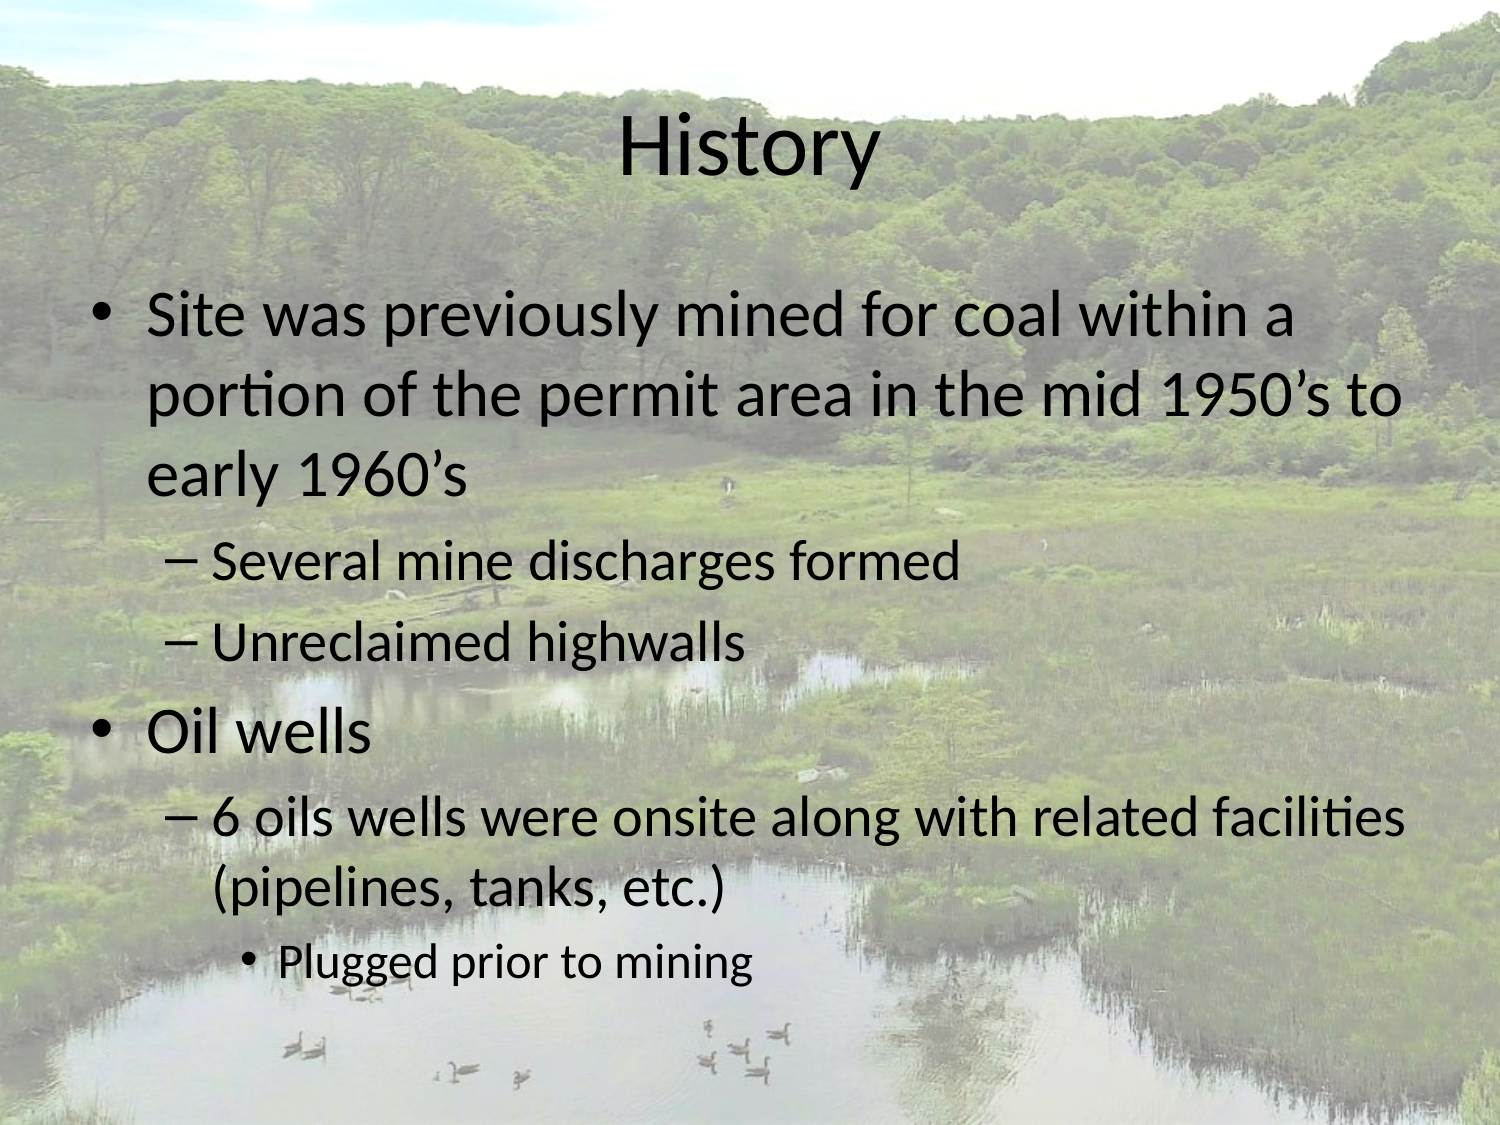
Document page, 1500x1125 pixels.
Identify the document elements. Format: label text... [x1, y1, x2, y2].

title History [75, 45, 1425, 233]
list Site was previously mined for coal within a portion of the permit area in the mid 1950’s to early 1960’s Several mine discharges formed Unreclaimed highwalls Oil wells 6 oils wells were onsite along with related facilities (pipelines, tanks, etc.) Plugged prior to mining [75, 262, 1425, 1005]
